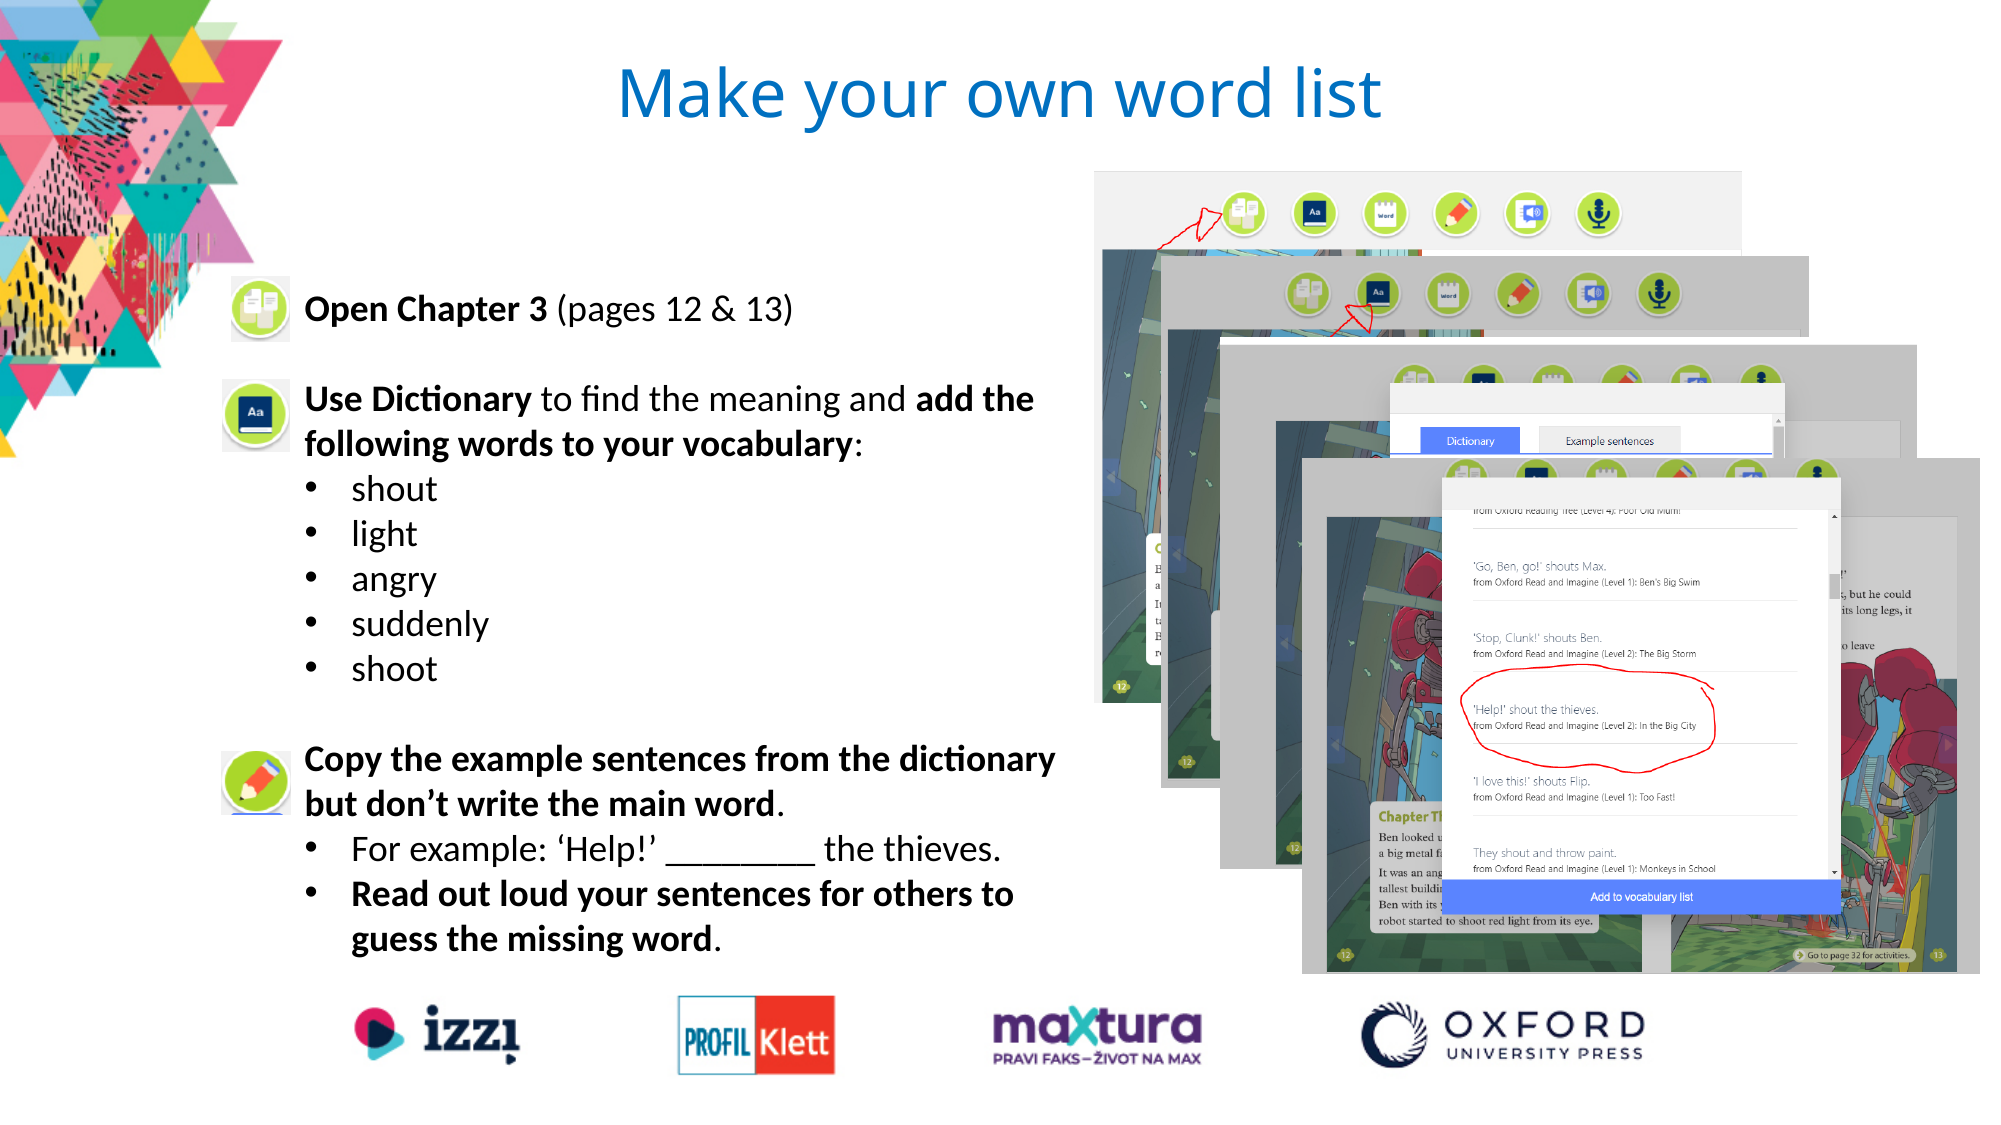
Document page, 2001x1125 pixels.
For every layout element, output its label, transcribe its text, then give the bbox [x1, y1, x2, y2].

title Make your own word list [163, 20, 1837, 172]
picture [0, 0, 2001, 1125]
text_box Open Chapter 3 (pages 12 & 13) Use Dictionary to find the meaning and add the following words to your vocabulary: shout light angry suddenly shoot Copy the example sentences from the dictionary but don’t write the main word. For example: ‘Help!’ ________ the thieves. Read out loud your sentences for others to guess the missing word. [289, 276, 1095, 967]
